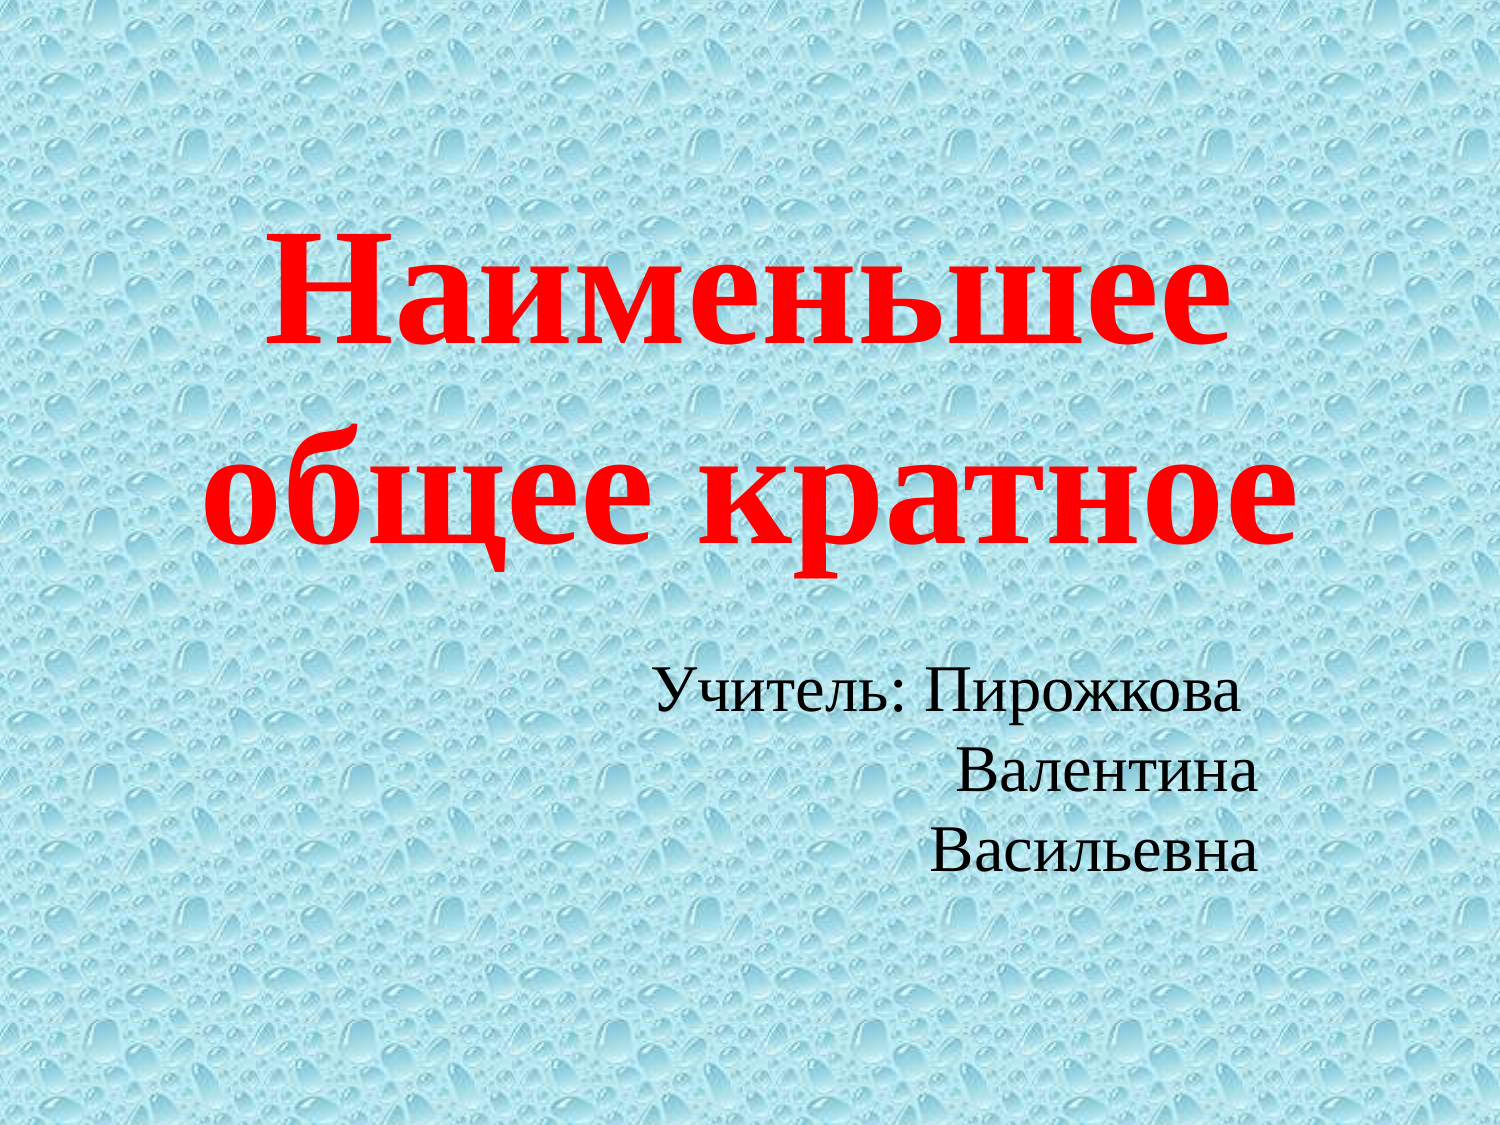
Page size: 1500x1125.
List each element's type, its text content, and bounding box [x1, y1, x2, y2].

subtitle Учитель: Пирожкова Валентина Васильевна [225, 637, 1275, 925]
picture [0, 0, 1500, 1125]
title Наименьшее общее кратное [112, 164, 1388, 591]
